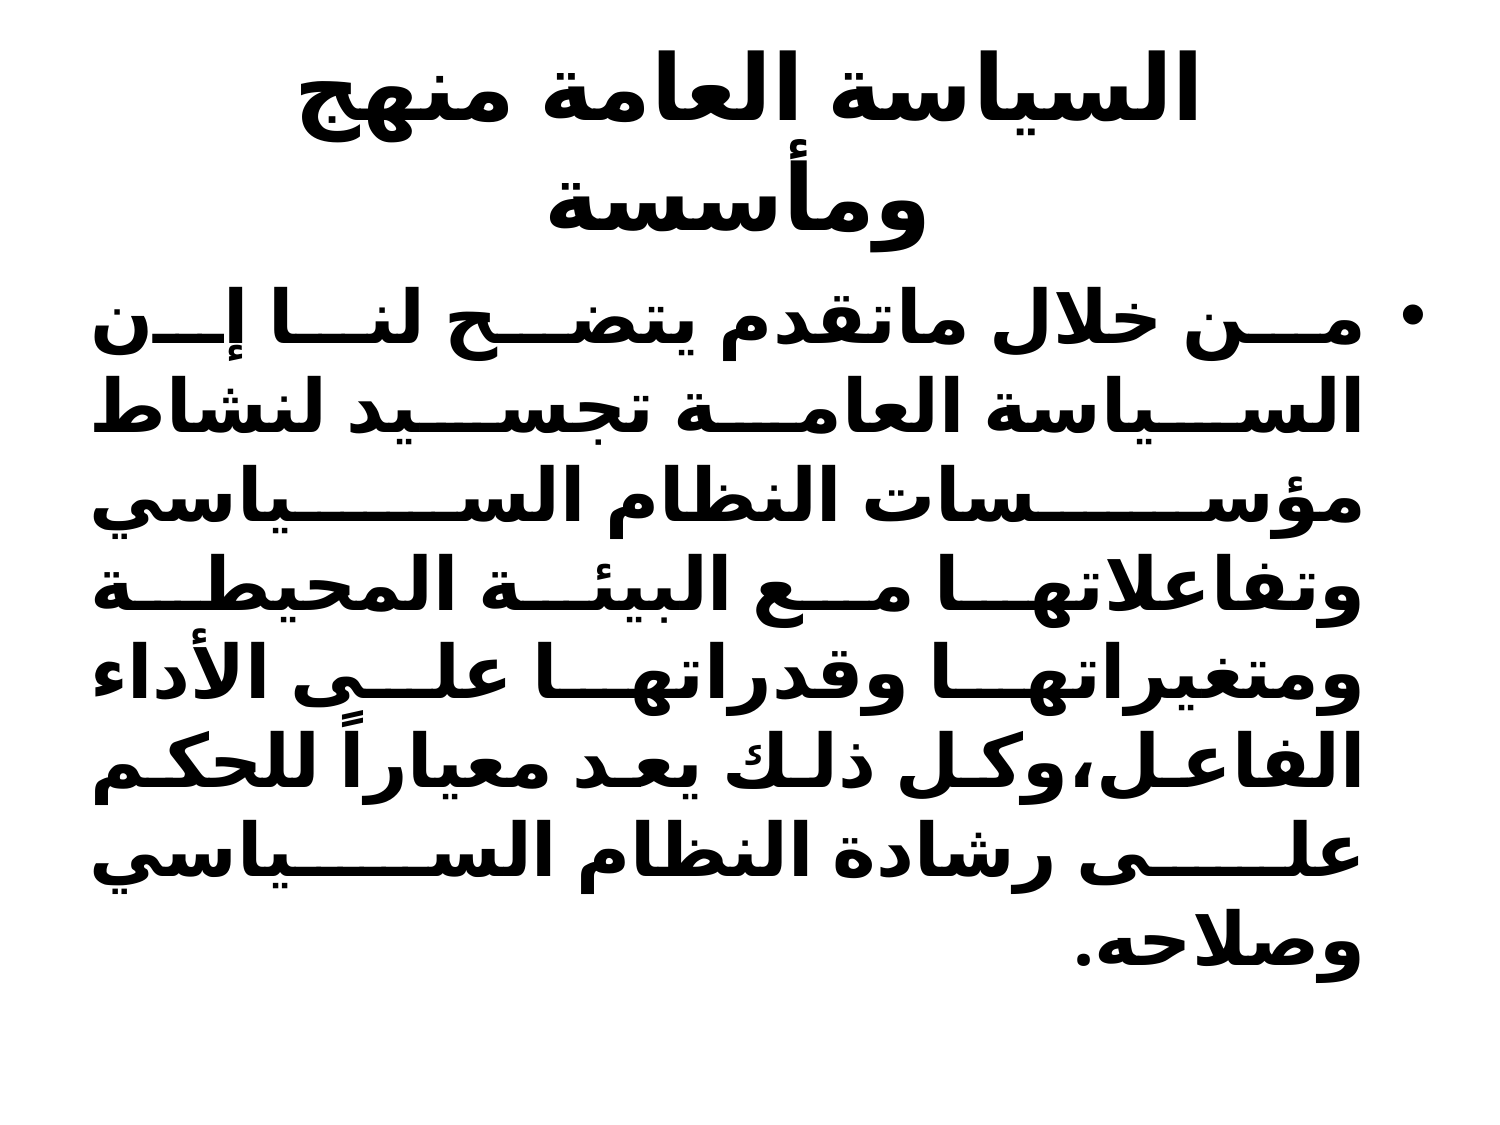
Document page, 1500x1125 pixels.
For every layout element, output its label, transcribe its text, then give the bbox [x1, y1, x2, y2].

title السياسة العامة منهج ومأسسة [75, 45, 1425, 233]
list من خلال ماتقدم يتضح لنا إن السياسة العامة تجسيد لنشاط مؤسسات النظام السياسي وتفاعلاتها مع البيئة المحيطة ومتغيراتها وقدراتها على الأداء الفاعل،وكل ذلك يعد معياراً للحكم على رشادة النظام السياسي وصلاحه. [75, 262, 1425, 1005]
